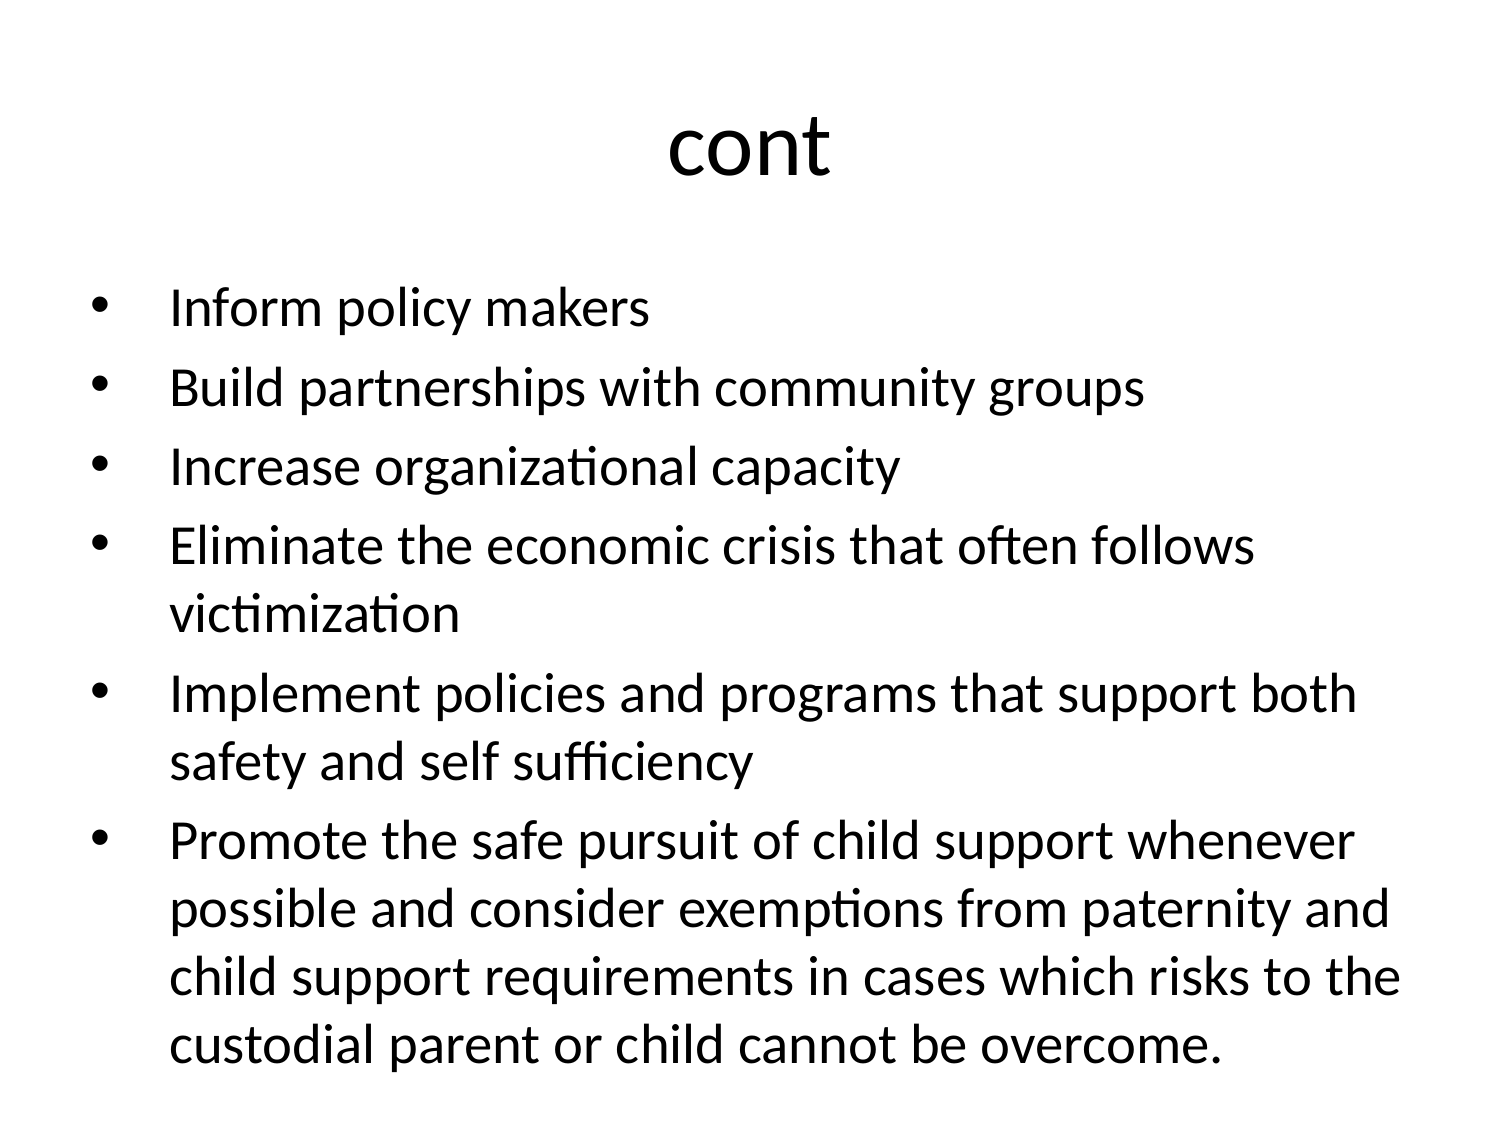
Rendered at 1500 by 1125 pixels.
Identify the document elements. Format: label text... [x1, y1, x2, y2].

list Inform policy makers Build partnerships with community groups Increase organizational capacity Eliminate the economic crisis that often follows victimization Implement policies and programs that support both safety and self sufficiency Promote the safe pursuit of child support whenever possible and consider exemptions from paternity and child support requirements in cases which risks to the custodial parent or child cannot be overcome. [75, 262, 1425, 1090]
title cont [75, 45, 1425, 233]
